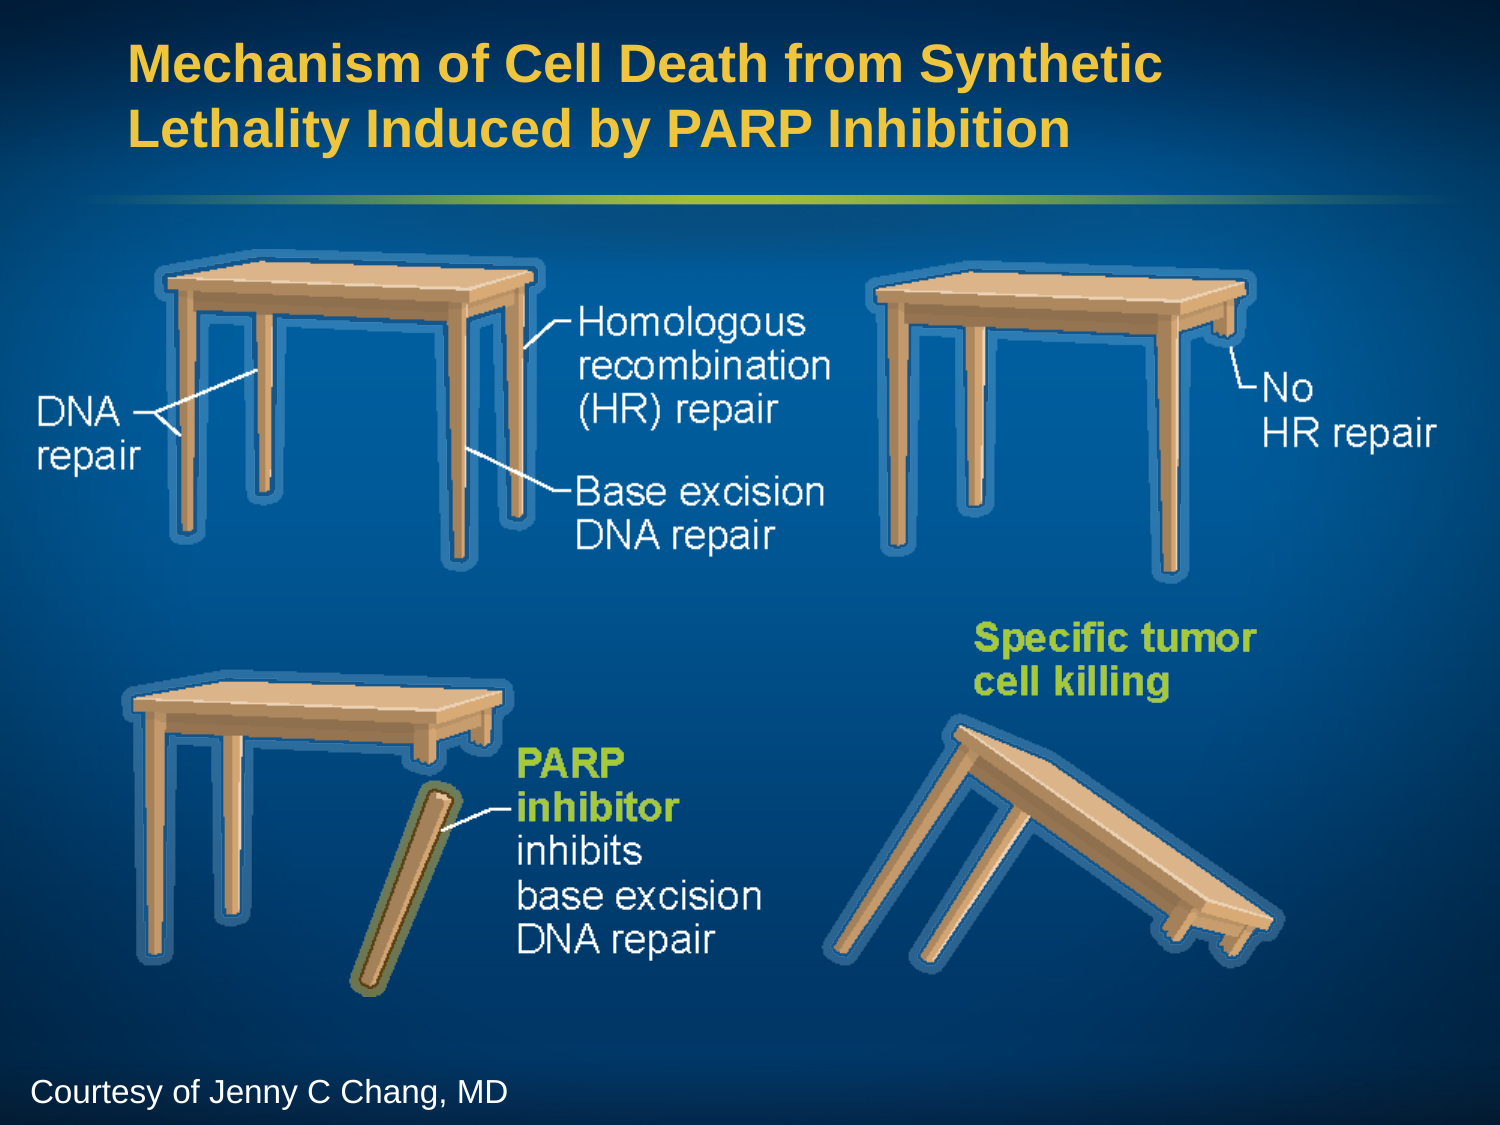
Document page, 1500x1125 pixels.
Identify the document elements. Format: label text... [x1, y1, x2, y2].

text_box Courtesy of Jenny C Chang, MD [0, 1062, 1250, 1100]
picture [0, 0, 1500, 1125]
title Mechanism of Cell Death from Synthetic Lethality Induced by PARP Inhibition [112, 0, 1388, 188]
